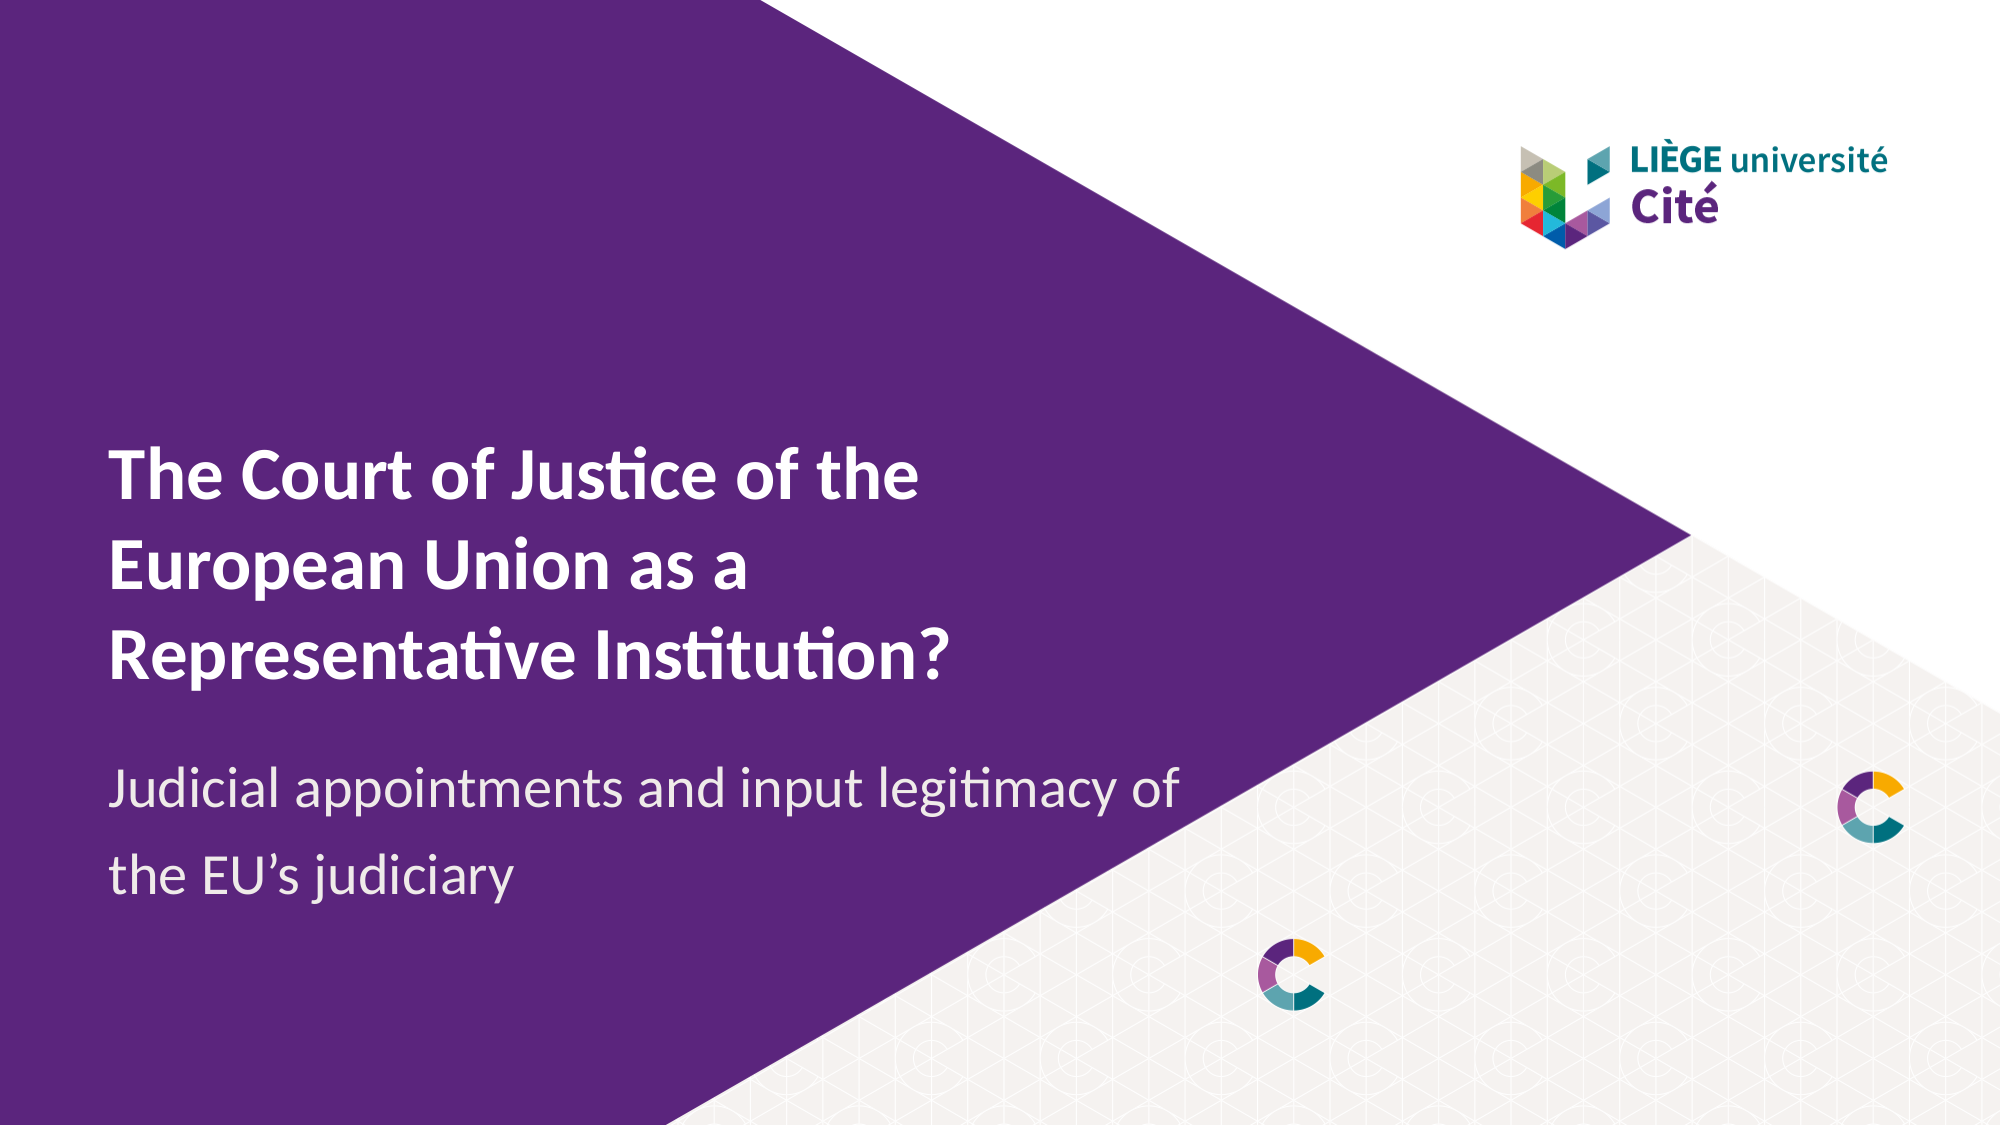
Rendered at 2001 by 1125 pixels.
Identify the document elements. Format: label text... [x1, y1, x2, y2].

subtitle Judicial appointments and input legitimacy of the EU’s judiciary [93, 723, 1218, 922]
picture [0, 0, 2000, 1125]
title The Court of Justice of the European Union as a Representative Institution? [93, 336, 1218, 703]
